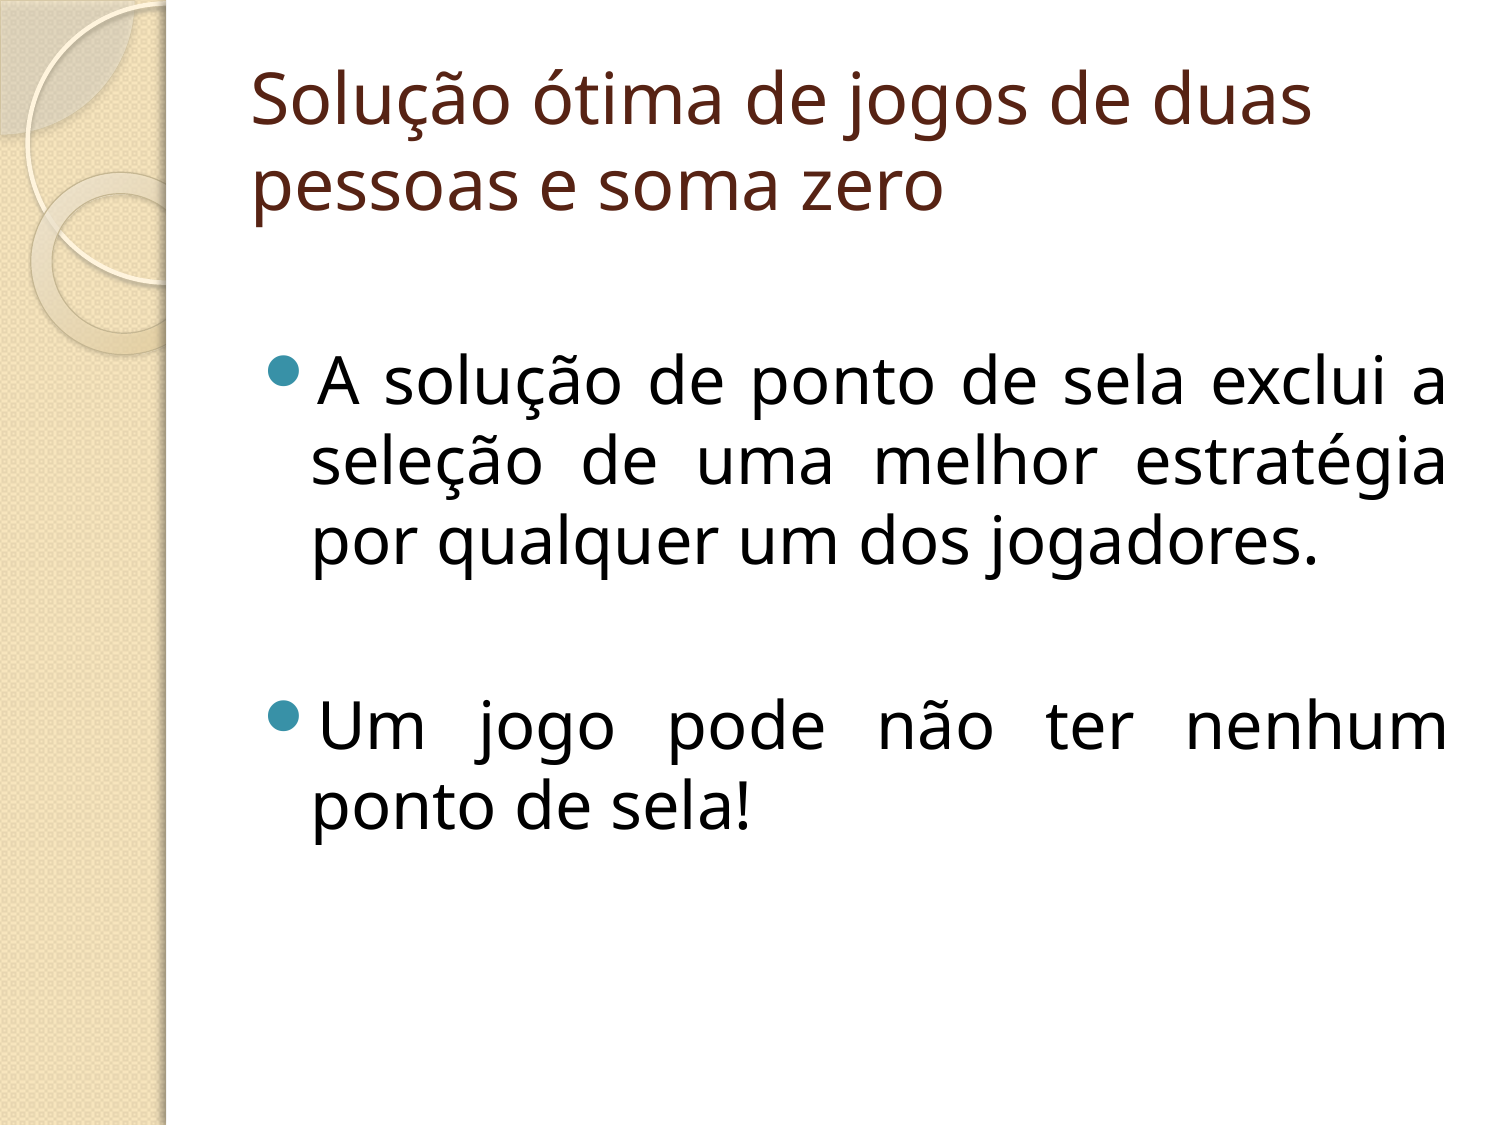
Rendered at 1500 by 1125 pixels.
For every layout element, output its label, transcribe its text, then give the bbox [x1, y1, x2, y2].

list A solução de ponto de sela exclui a seleção de uma melhor estratégia por qualquer um dos jogadores. Um jogo pode não ter nenhum ponto de sela! [235, 237, 1466, 1025]
title Solução ótima de jogos de duas pessoas e soma zero [235, 45, 1466, 233]
